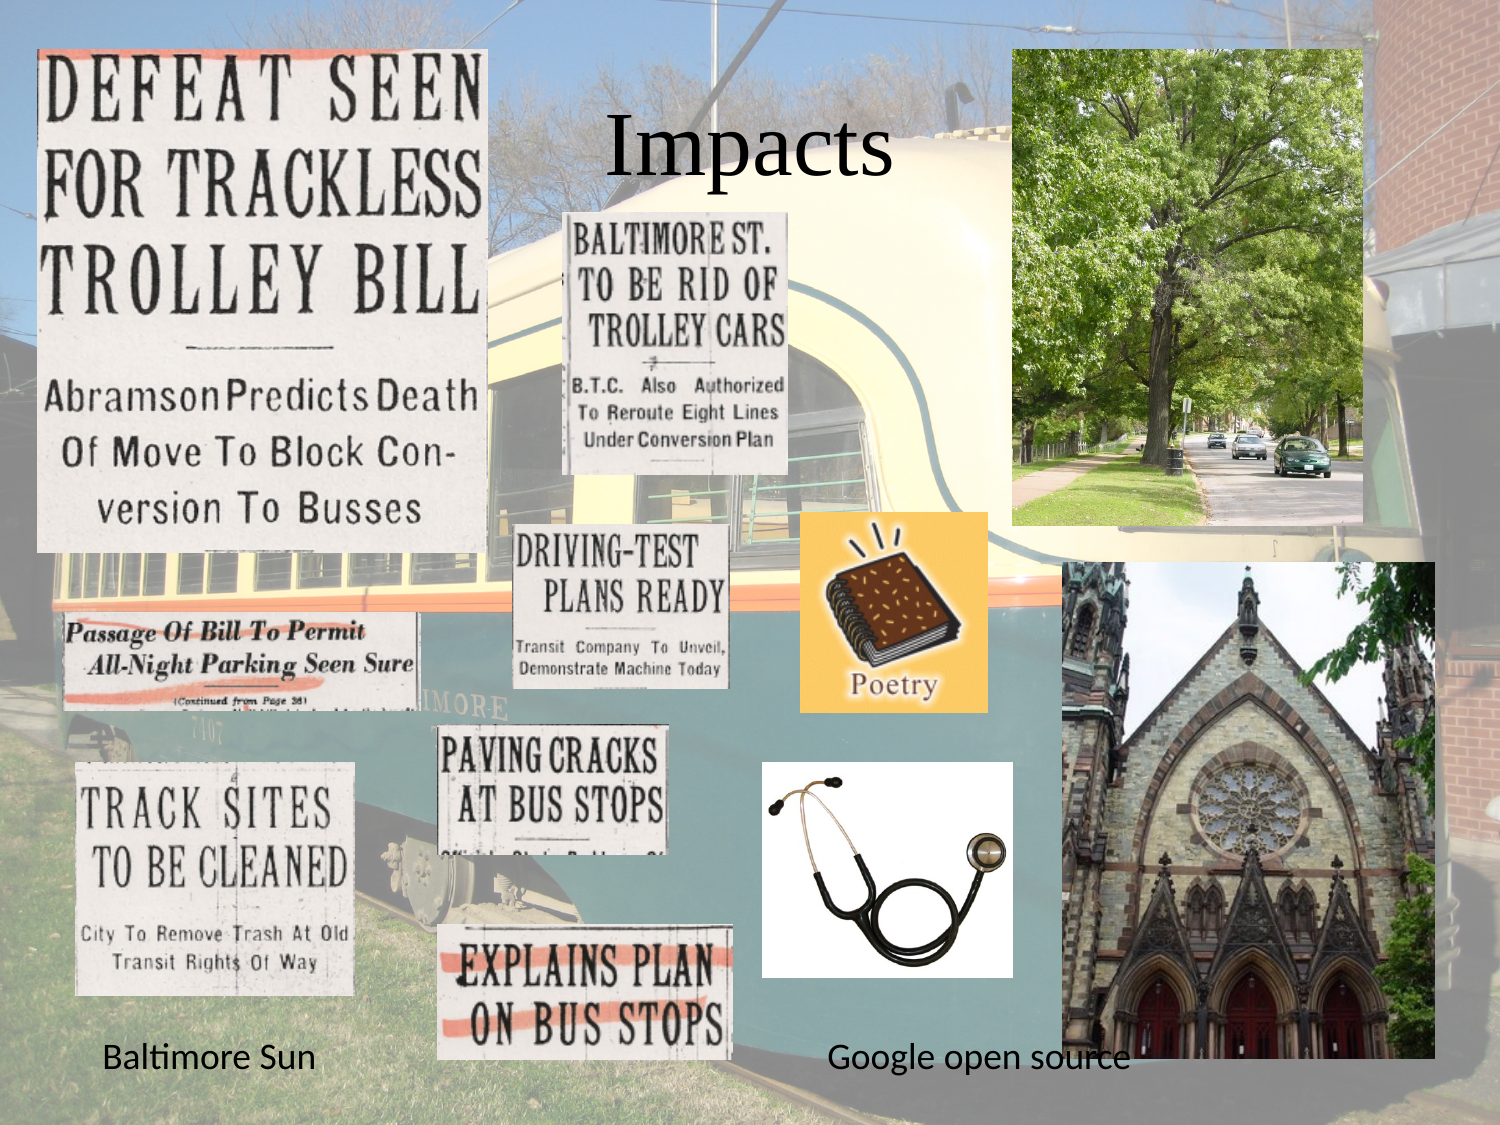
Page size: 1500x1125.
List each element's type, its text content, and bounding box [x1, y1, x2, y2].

text_box Google open source [812, 1024, 1150, 1085]
picture [437, 724, 669, 855]
picture [37, 49, 488, 553]
picture [1012, 49, 1363, 526]
picture [799, 512, 988, 713]
picture [74, 762, 355, 996]
picture [62, 612, 421, 712]
text_box Baltimore Sun [87, 1024, 375, 1085]
picture [562, 212, 789, 476]
picture [762, 762, 1013, 978]
picture [512, 524, 730, 690]
picture [437, 924, 734, 1060]
picture [1062, 562, 1435, 1059]
title Impacts [75, 45, 1425, 233]
